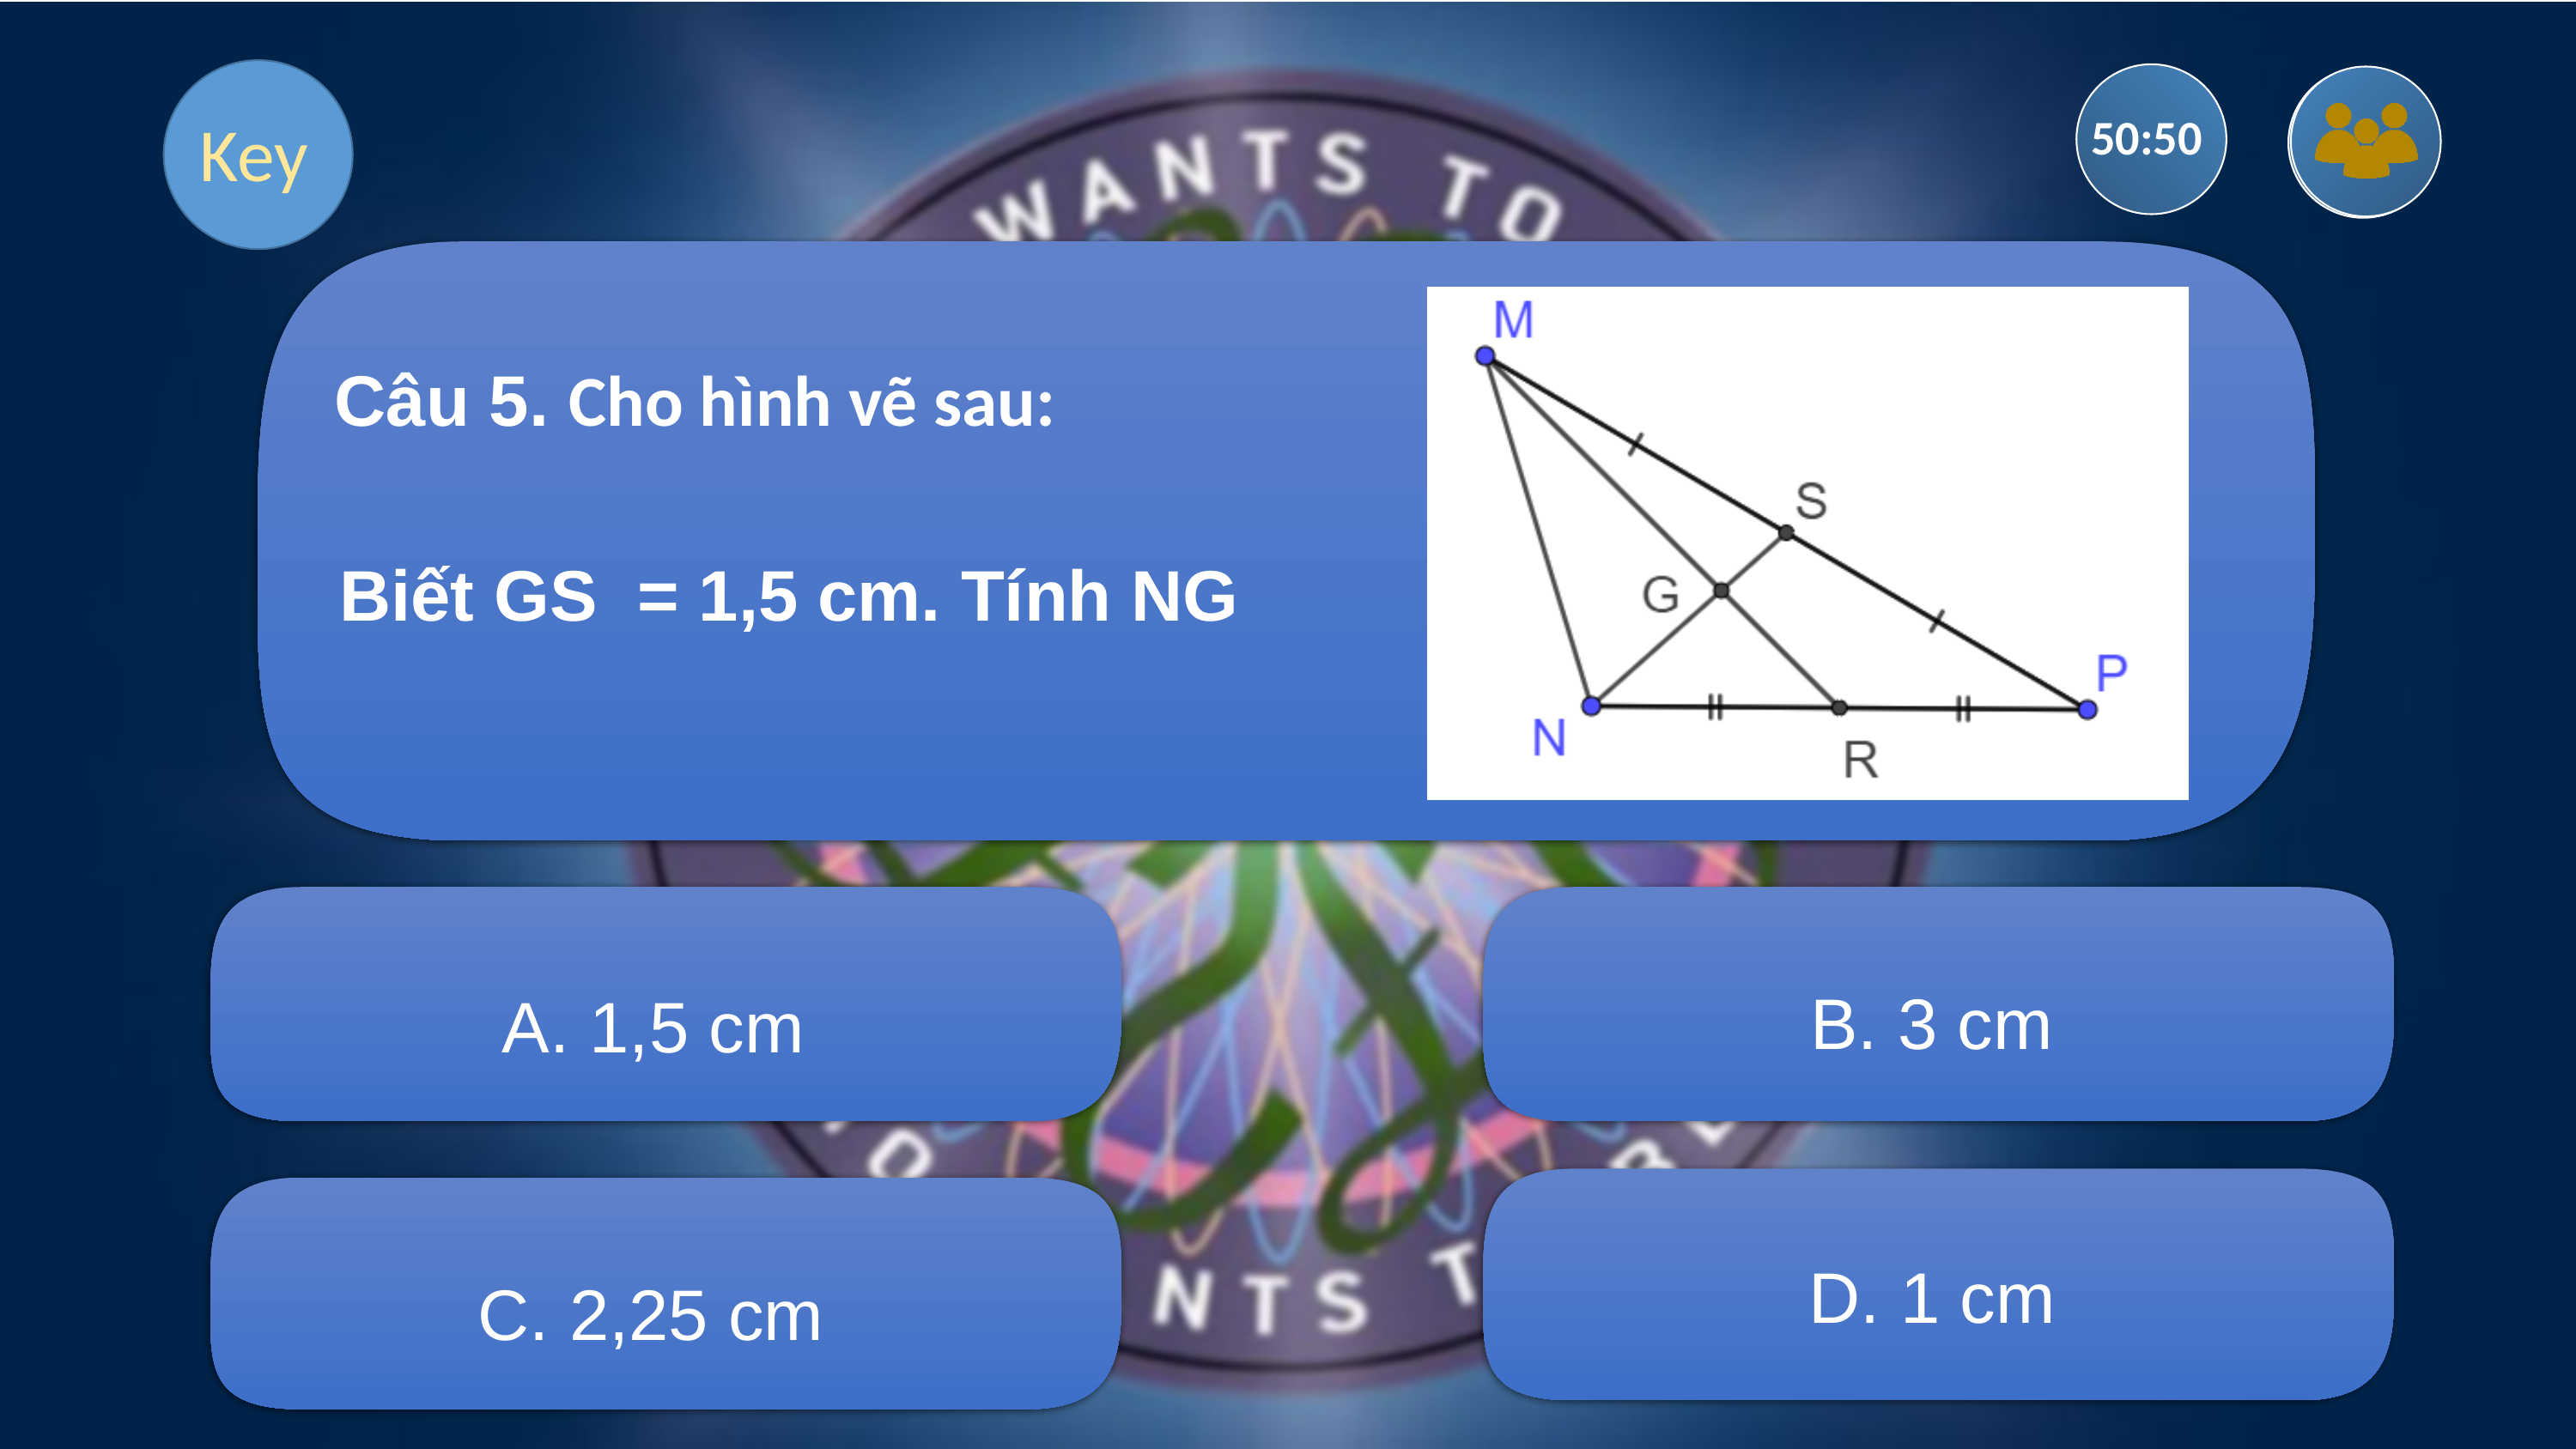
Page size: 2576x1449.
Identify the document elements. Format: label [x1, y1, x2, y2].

picture [0, 2, 2576, 1449]
text_box [2076, 64, 2227, 215]
text_box [163, 60, 353, 250]
text_box [2290, 66, 2441, 217]
